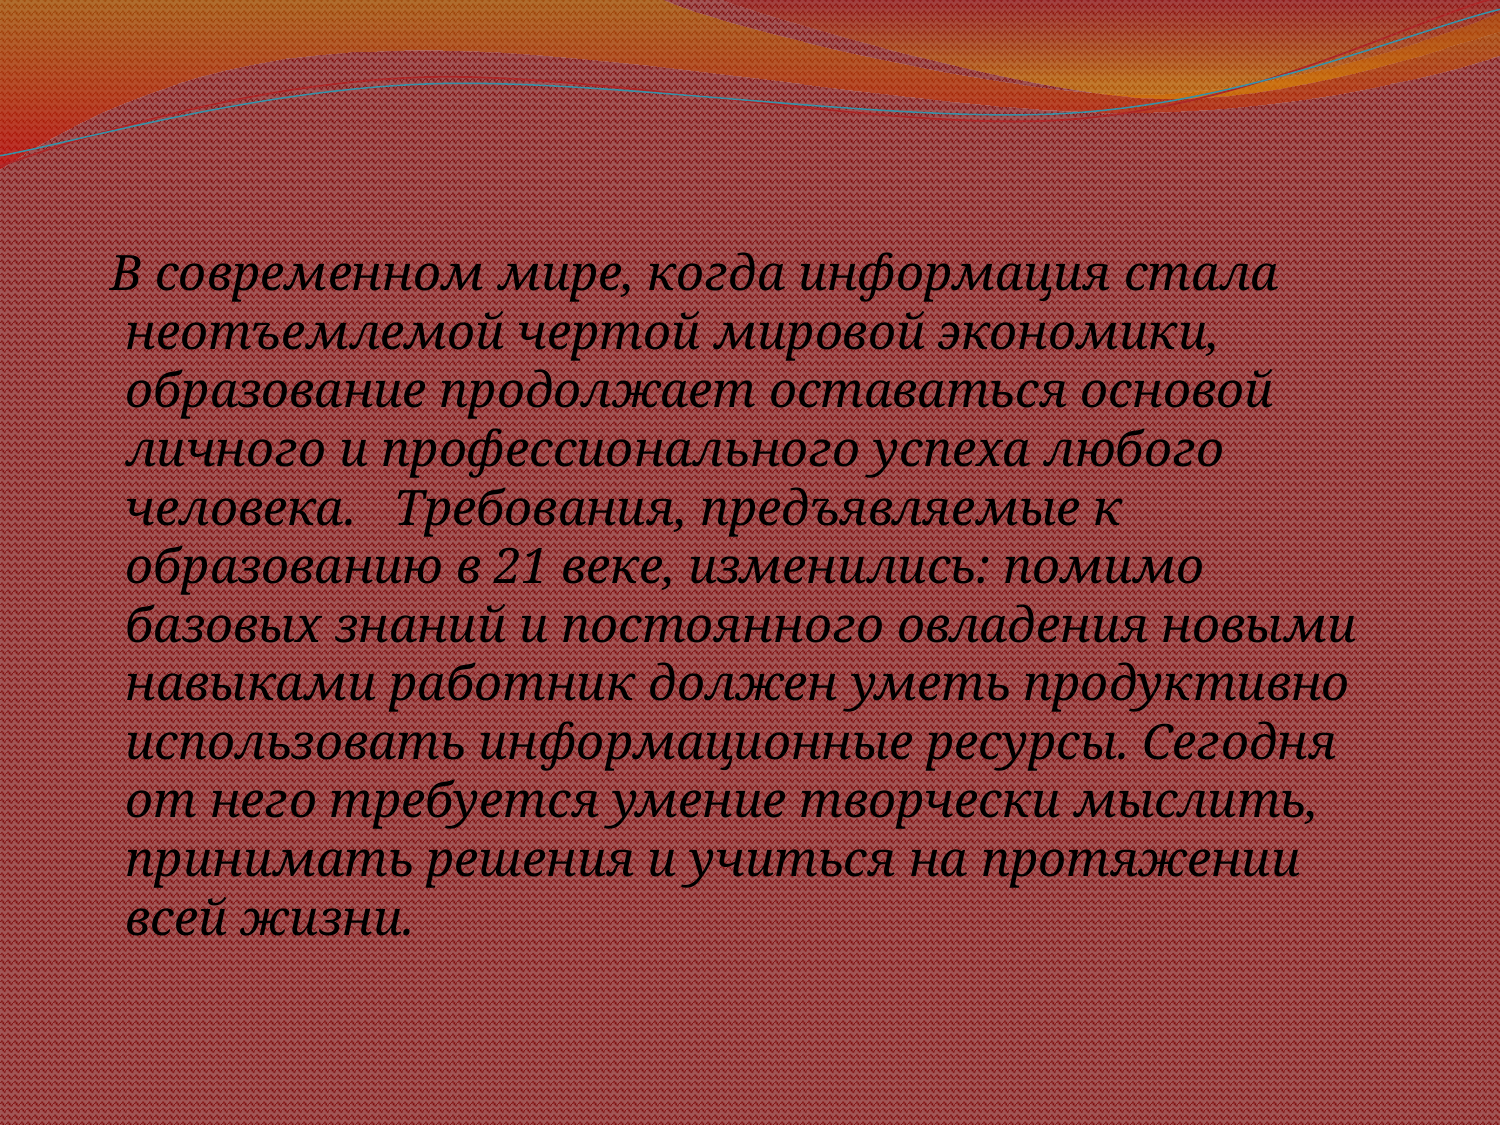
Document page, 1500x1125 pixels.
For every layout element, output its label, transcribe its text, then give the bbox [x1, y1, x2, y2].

list В современном мире, когда информация стала неотъемлемой чертой мировой экономики, образование продолжает оставаться основой личного и профессионального успеха любого человека. Требования, предъявляемые к образованию в 21 веке, изменились: помимо базовых знаний и постоянного овладения новыми навыками работник должен уметь продуктивно использовать информационные ресурсы. Сегодня от него требуется умение творчески мыслить, принимать решения и учиться на протяжении всей жизни. [70, 234, 1421, 955]
